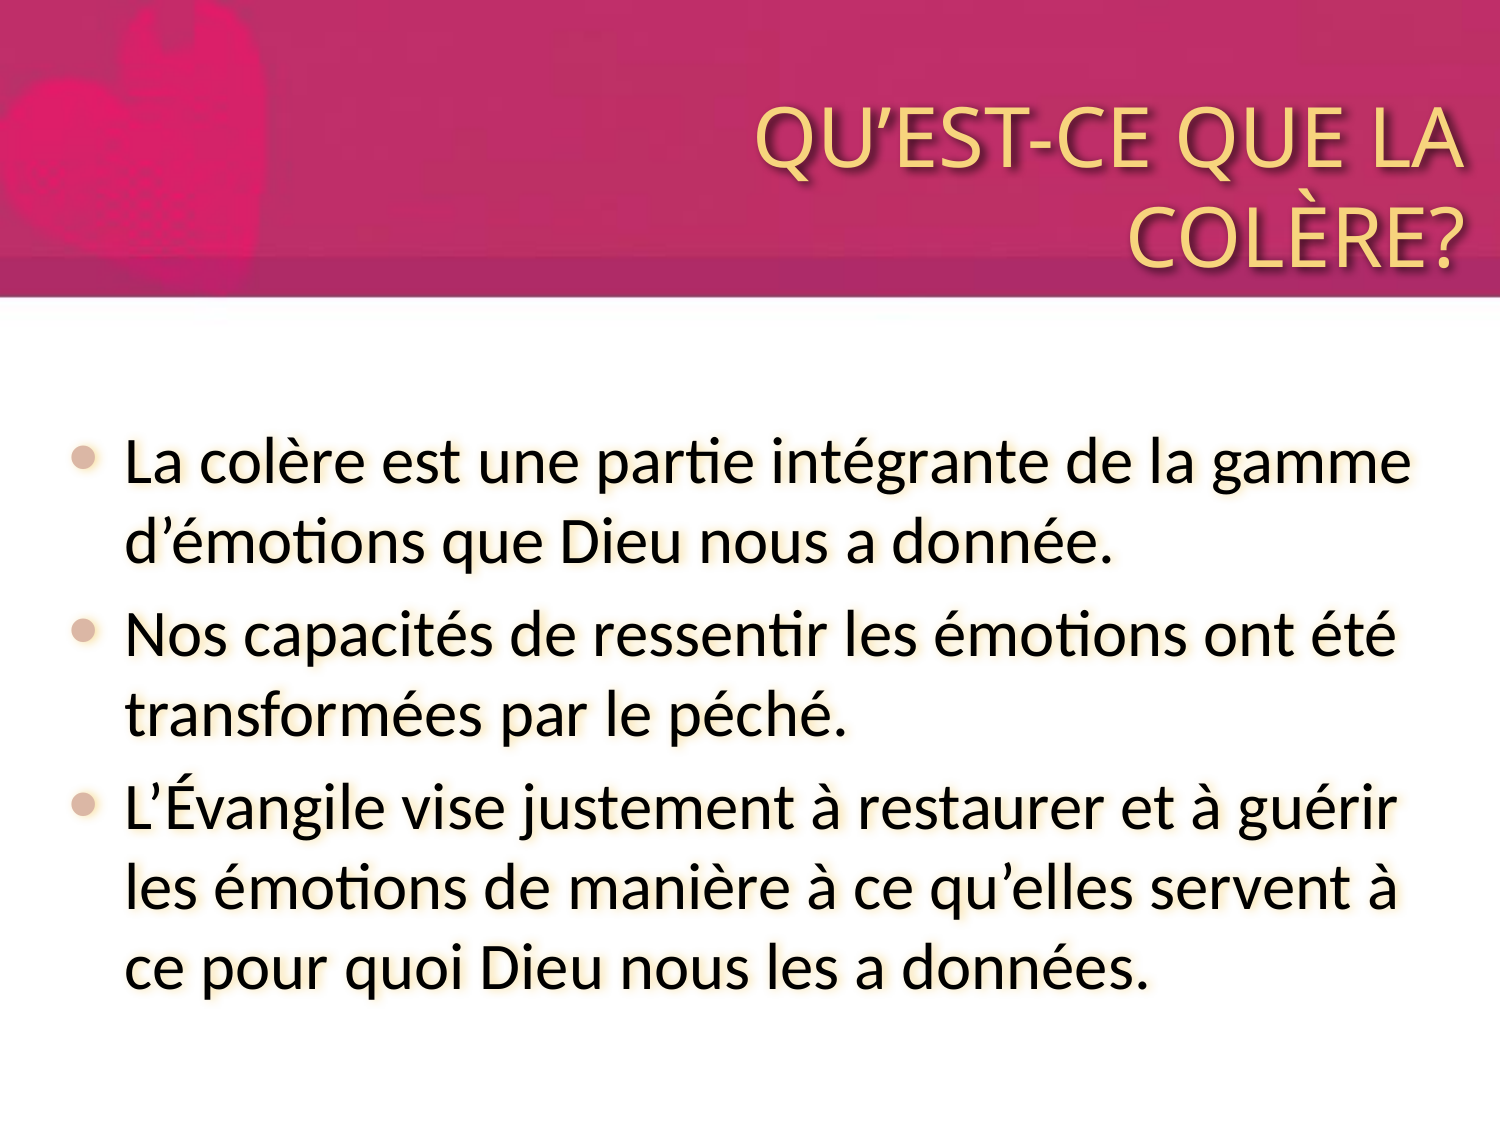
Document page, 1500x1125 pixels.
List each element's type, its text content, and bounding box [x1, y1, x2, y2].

picture [0, 0, 1500, 1125]
list La colère est une partie intégrante de la gamme d’émotions que Dieu nous a donnée. Nos capacités de ressentir les émotions ont été transformées par le péché. L’Évangile vise justement à restaurer et à guérir les émotions de manière à ce qu’elles servent à ce pour quoi Dieu nous les a données. [53, 408, 1441, 1042]
title QU’EST-CE QUE LA COLÈRE? [442, 90, 1481, 278]
